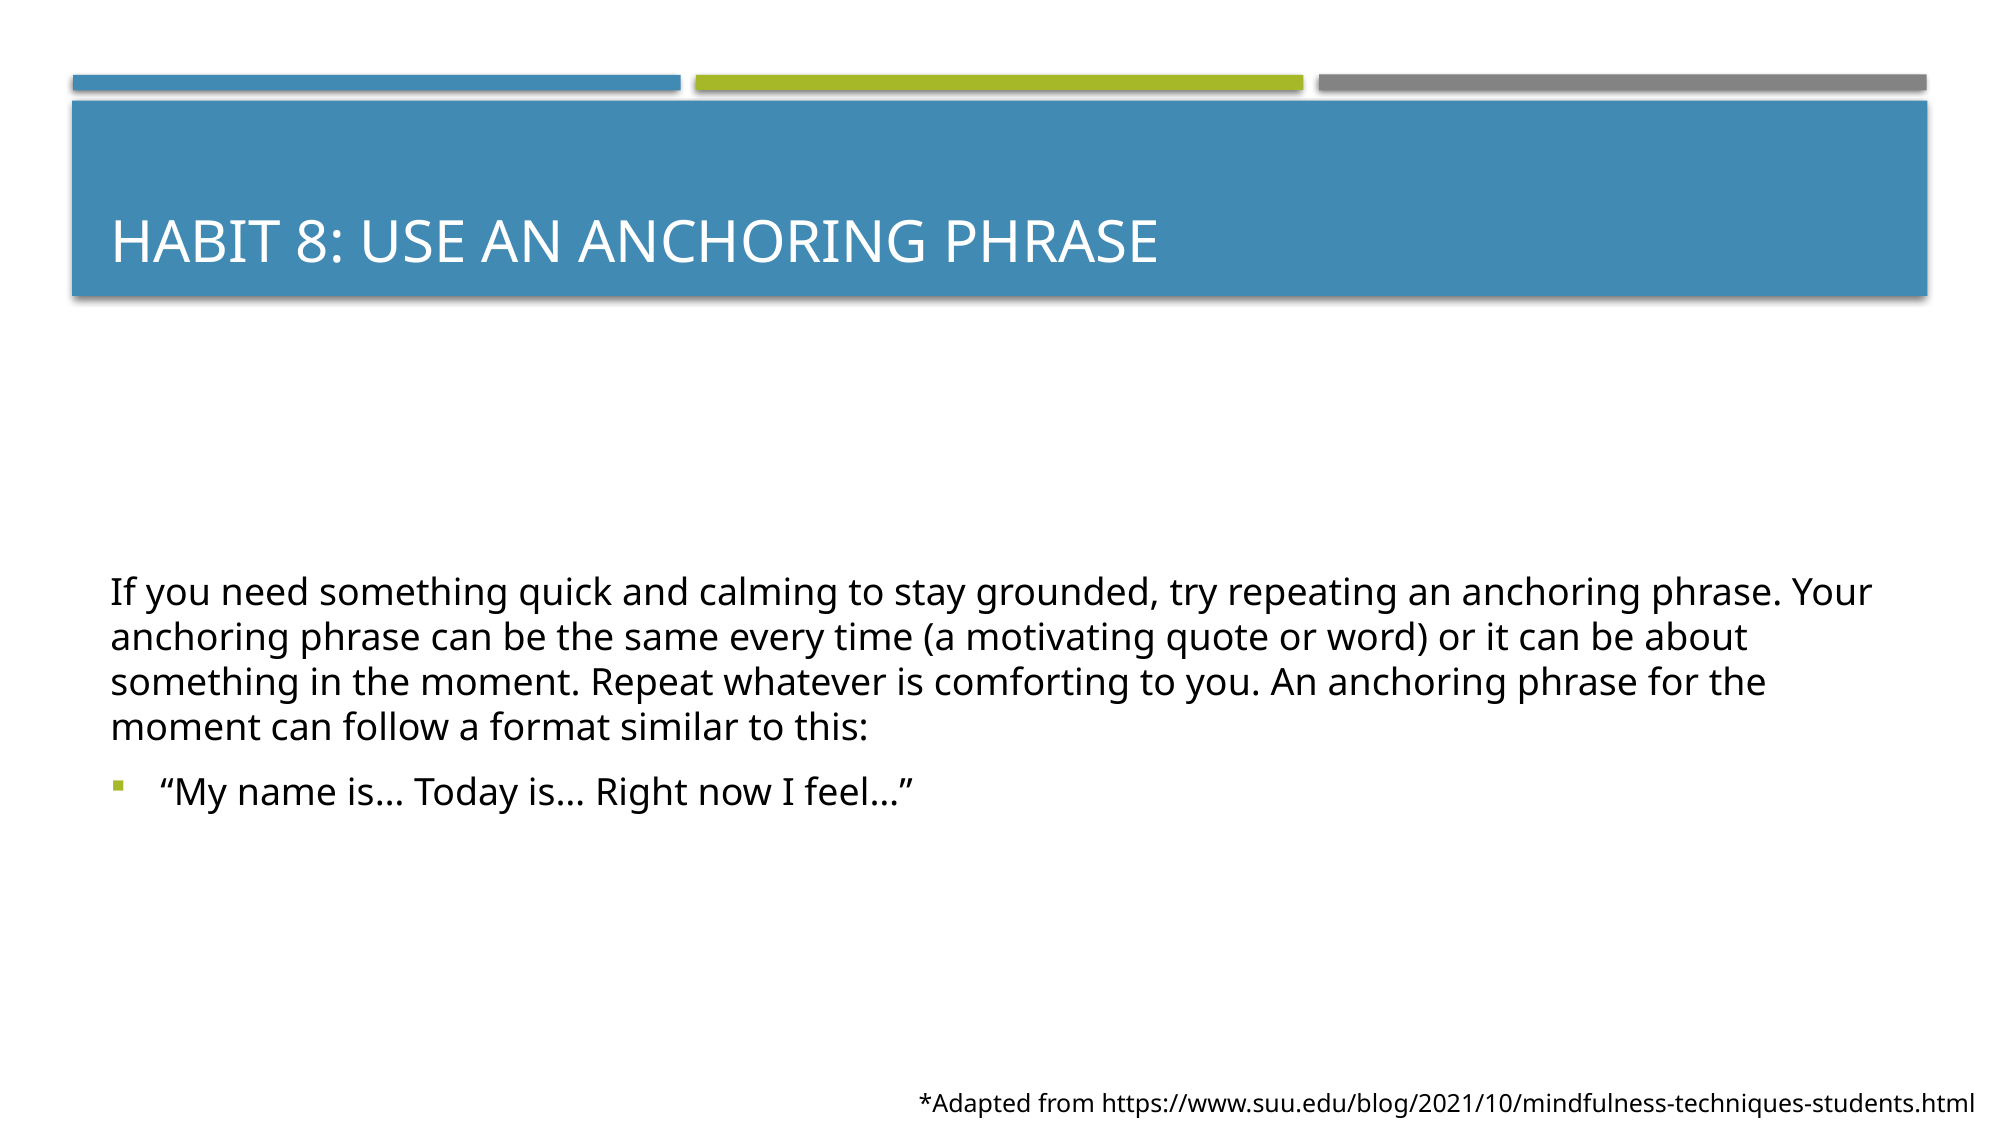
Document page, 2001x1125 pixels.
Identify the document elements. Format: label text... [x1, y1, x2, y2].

title Habit 8: use an anchoring phrase [95, 115, 1905, 282]
text_box *Adapted from https://www.suu.edu/blog/2021/10/mindfulness-techniques-students.html [578, 1080, 1992, 1125]
list If you need something quick and calming to stay grounded, try repeating an anchoring phrase. Your anchoring phrase can be the same every time (a motivating quote or word) or it can be about something in the moment. Repeat whatever is comforting to you. An anchoring phrase for the moment can follow a format similar to this: “My name is… Today is… Right now I feel…” [95, 299, 1905, 1081]
